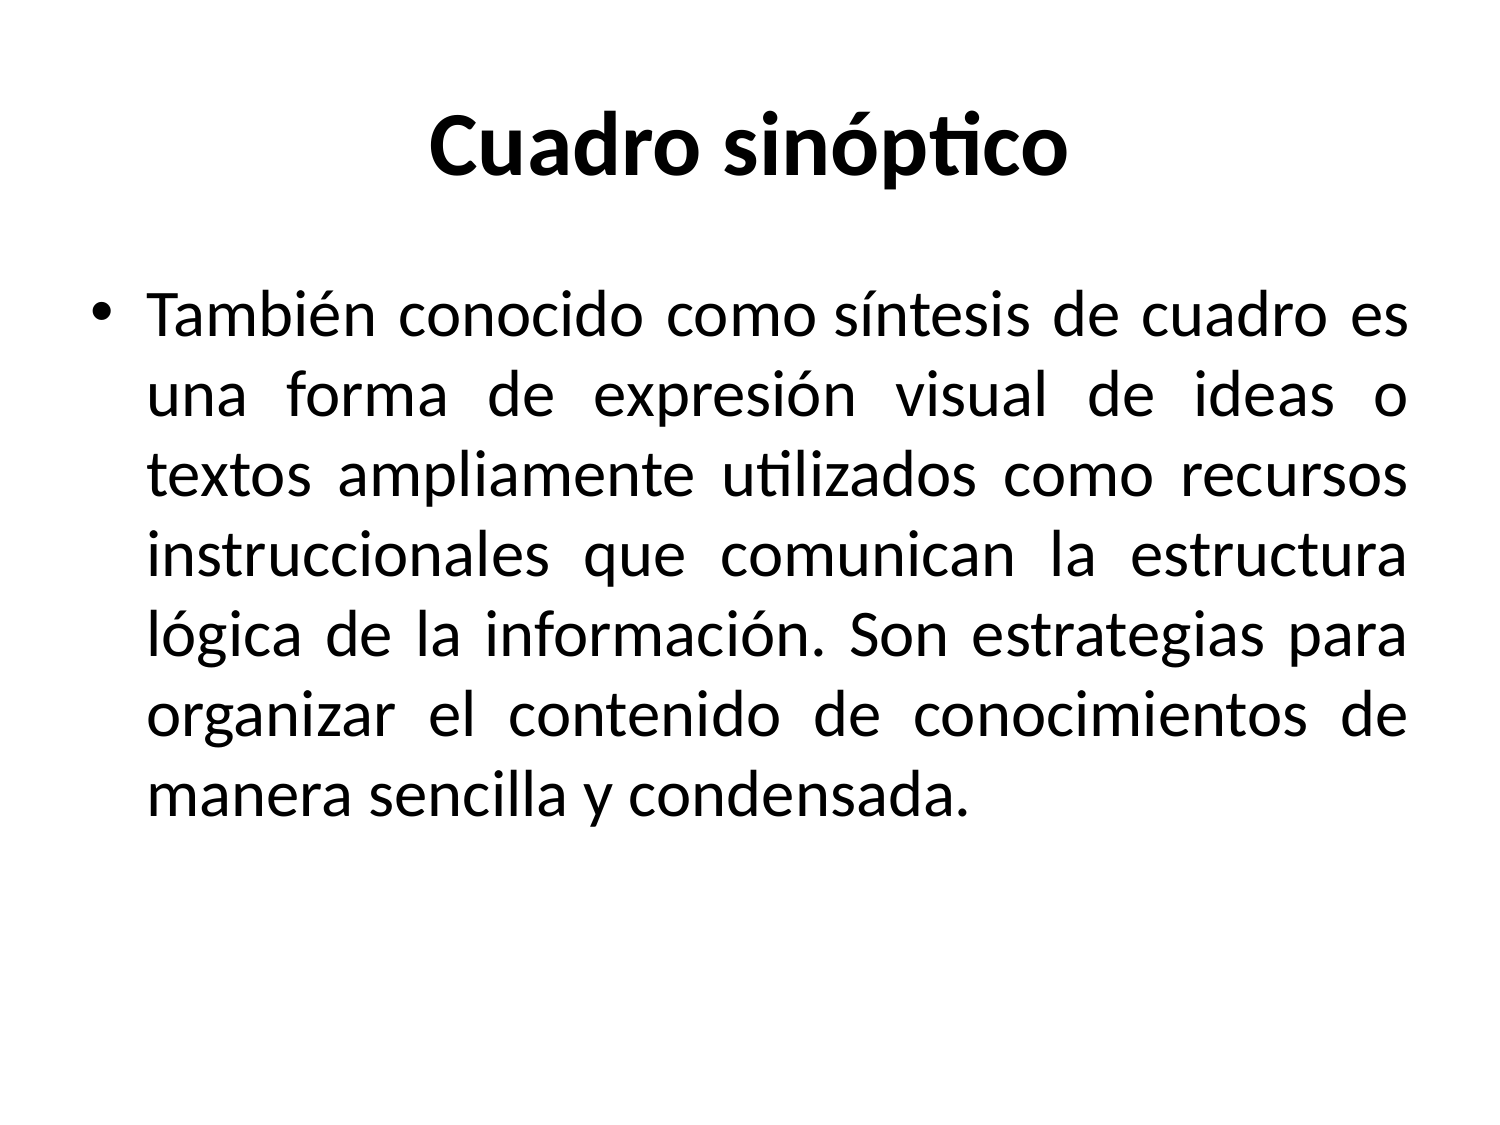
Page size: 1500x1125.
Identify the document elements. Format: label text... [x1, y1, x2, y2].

list También conocido como síntesis de cuadro es una forma de expresión visual de ideas o textos ampliamente utilizados como recursos instruccionales que comunican la estructura lógica de la información. Son estrategias para organizar el contenido de conocimientos de manera sencilla y condensada. [75, 262, 1425, 1005]
title Cuadro sinóptico [75, 45, 1425, 233]
